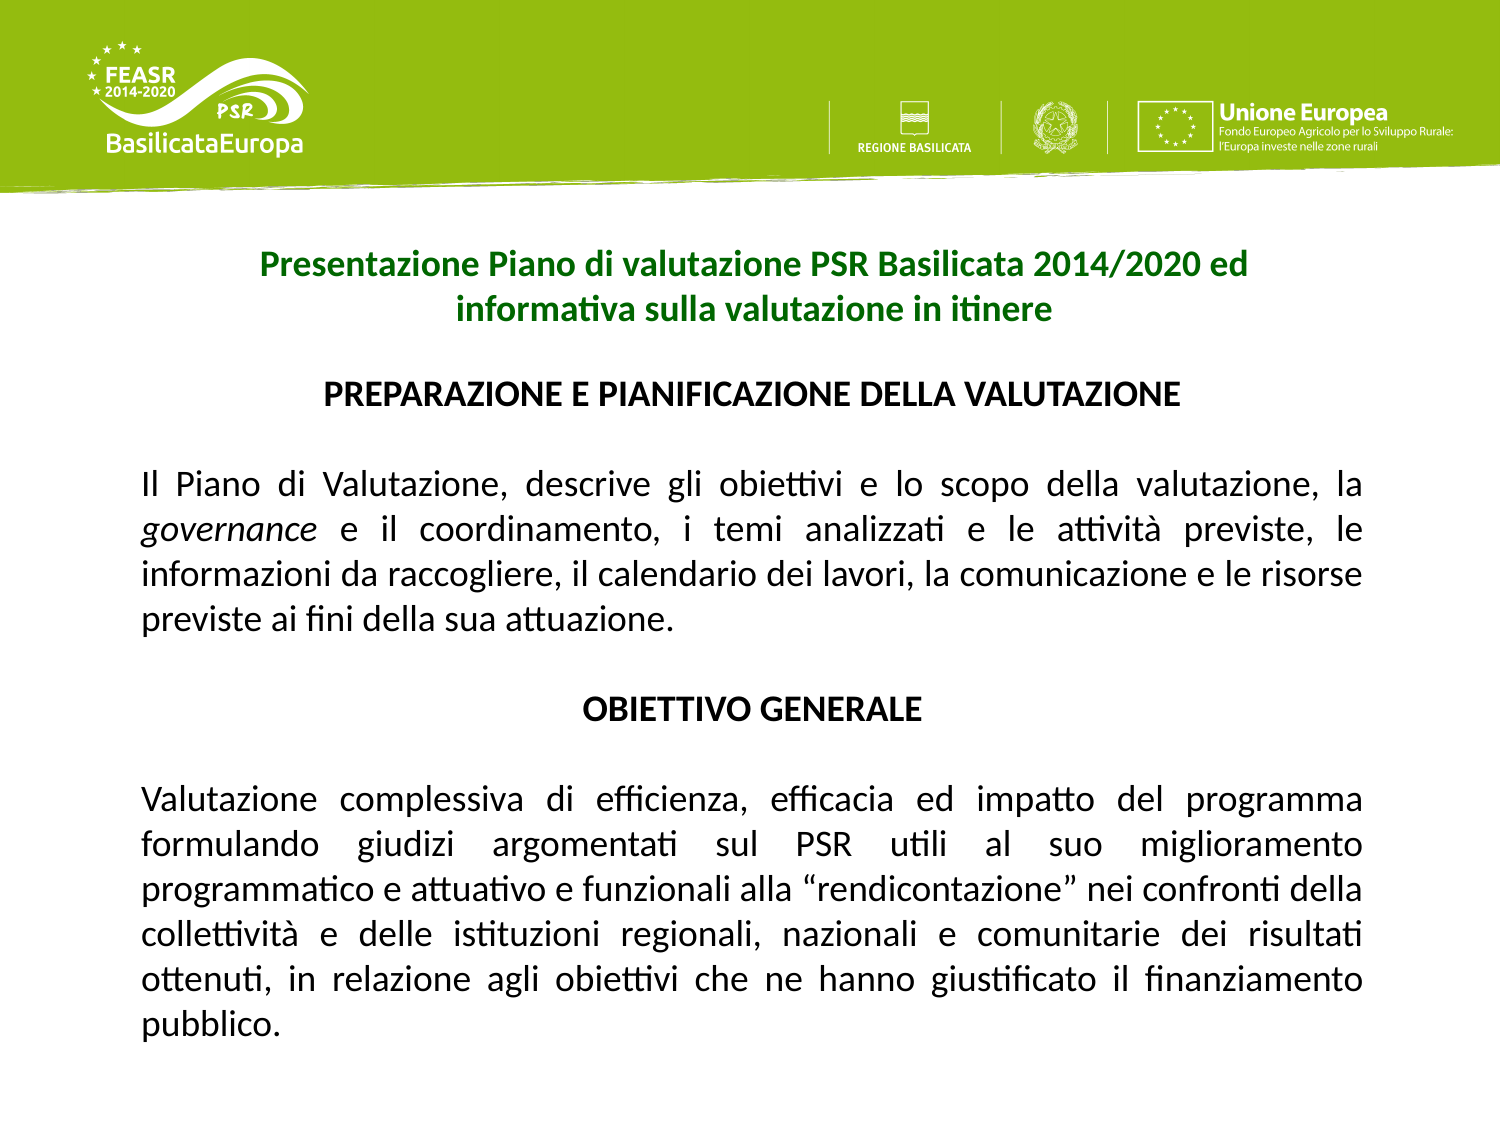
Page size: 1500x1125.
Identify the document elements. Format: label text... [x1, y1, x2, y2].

picture [0, 0, 1500, 196]
text_box Presentazione Piano di valutazione PSR Basilicata 2014/2020 ed informativa sulla valutazione in itinere [218, 231, 1291, 337]
text_box PREPARAZIONE E PIANIFICAZIONE DELLA VALUTAZIONE Il Piano di Valutazione, descrive gli obiettivi e lo scopo della valutazione, la governance e il coordinamento, i temi analizzati e le attività previste, le informazioni da raccogliere, il calendario dei lavori, la comunicazione e le risorse previste ai fini della sua attuazione. OBIETTIVO GENERALE Valutazione complessiva di efficienza, efficacia ed impatto del programma formulando giudizi argomentati sul PSR utili al suo miglioramento programmatico e attuativo e funzionali alla “rendicontazione” nei confronti della collettività e delle istituzioni regionali, nazionali e comunitarie dei risultati ottenuti, in relazione agli obiettivi che ne hanno giustificato il finanziamento pubblico. [126, 361, 1380, 1052]
